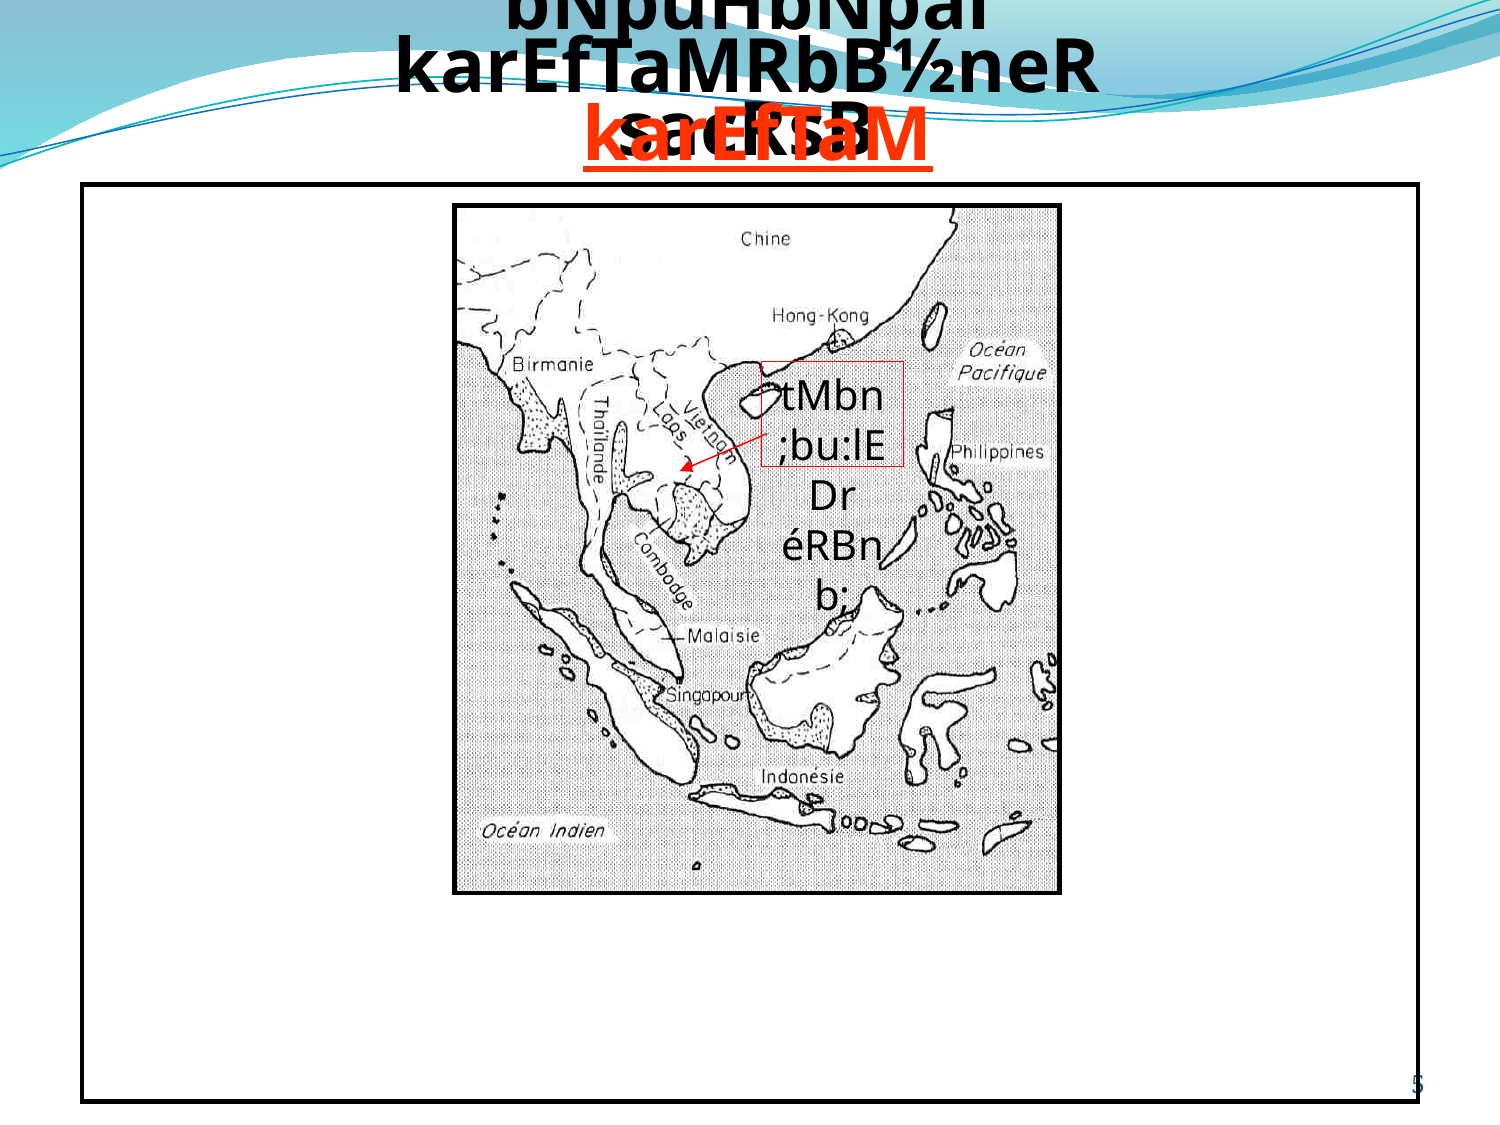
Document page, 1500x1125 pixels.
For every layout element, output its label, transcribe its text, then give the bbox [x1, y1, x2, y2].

slide_number 5 [1299, 1042, 1425, 1103]
text_box [81, 184, 1418, 1102]
picture [456, 207, 1058, 891]
text_box r)aykarN_kargarbB©ab; EfTaMxñgTMnb;emb:ulEDr 1 slakb½Rtkargarelx 22.....................................kalbriecäT 22 mina>2007 TMnb;elx 1 em sßanPaB ³ TMnb;enHecjBIpøÚvCatielx 4 edImTMnb;GUrcMNarBI pk 0+000 bBa©b;RtwmeCIgPñMRsIcamdl; pk 11+270 tMbn; ³ ………………………………………………………………….tambeNþayTaMgGs; BI p.k. 0+000 eTA p.k. : 11+270 RbEvgKitCa m : …………………11.270 sßanPaBGakasFatu kMedARBHGaTitü BBk ePøóg brimaNkargar)ansMerc RbEvg …………………………………………11.270m TTwg ……………………………………………..4m kMras;bgðab; ……………………………………rvag 5 eTA 15m RKYsRkhm ³ )aT rWm:kcMNuH 2m3 RKYsRkhmsrub 3.800m3bgðab; nig 4.900m3 TMhMedIm Twk ³ sIuETncMNuH 2m3 srubTwk 450m3 sMPar³eRbIR)as; eRbg\nnHeRbIGs; 8 kaMmIj:úgsMrab; 240éf¶ sMrab;2400km : 3500liRt >>>>>>>>>>>>>>>>>>>>>>>>>>>>>>>>ema:g >>>>>>>>>>>>>>>>>>>>>>>>>>>>>>>>>>>liRt >>>>>>>>>>>>>>>>>>>>>>>>>>>>>>>>ema:g >>>>>>>>>>>>>>>>>>>>>>>>>>>>>>>>>>>liRt >>>>>>>>>>>>>>>>>>>>>>>>>>>>>>>>ema:g >>>>>>>>>>>>>>>>>>>>>>>>>>>>>>>>>>>liRt QñÜlBlkmµeRbIR)as; kmµkr³ sMrab;BRgabdI erIsecj b¤bMENkfµFMrbs;RKYsRkhm karbegðIy ³ b¤ 20nak;sMrab;60éf¶eday 8 ema:gmYyéf¶ ³ b¤ 1200 éf¶smmUl cMNaM³ GñkTTYlxusRtUv >>>>>>>>>>>>>>>>>>>>>>>>>>>>>>>>htßelxa [449, 208, 1064, 904]
text_box bNþúHbNþal karEfTaMRbB½neRsacRsB [372, 0, 1122, 176]
text_box karEfTaM [567, 78, 948, 184]
